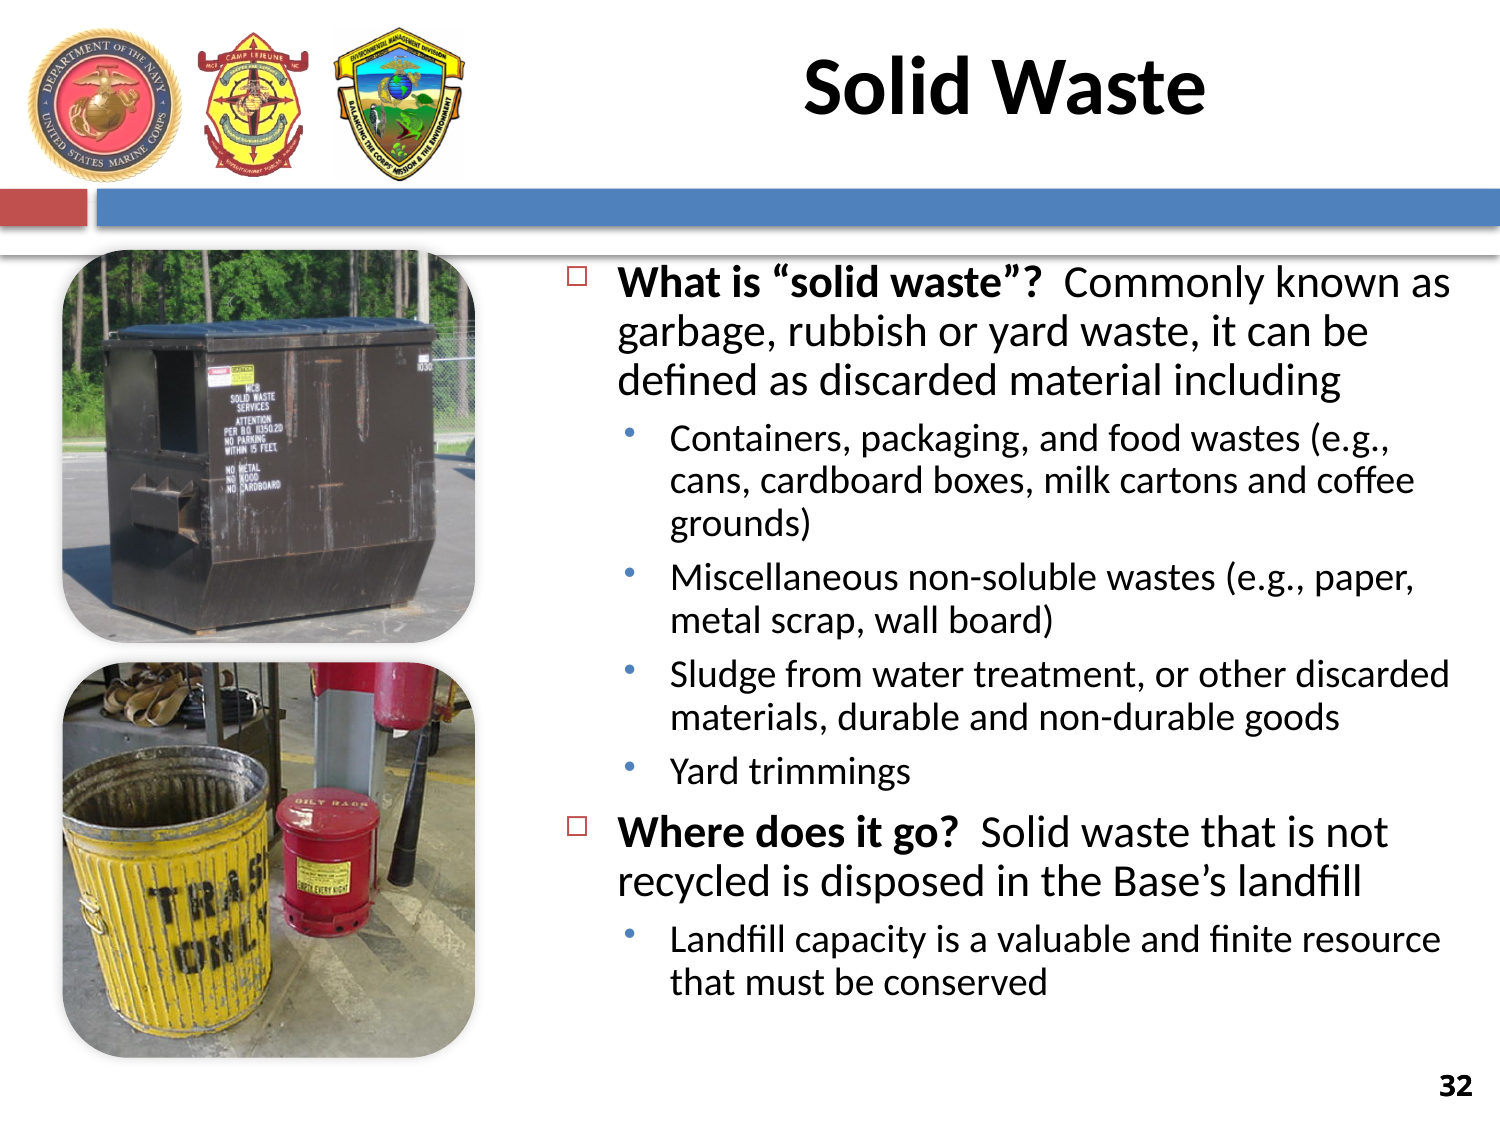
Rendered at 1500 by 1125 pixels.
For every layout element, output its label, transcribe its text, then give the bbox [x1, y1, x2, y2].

picture [318, 26, 480, 182]
title Solid Waste [514, 12, 1497, 175]
list What is “solid waste”? Commonly known as garbage, rubbish or yard waste, it can be defined as discarded material including Containers, packaging, and food wastes (e.g., cans, cardboard boxes, milk cartons and coffee grounds) Miscellaneous non-soluble wastes (e.g., paper, metal scrap, wall board) Sludge from water treatment, or other discarded materials, durable and non-durable goods Yard trimmings Where does it go? Solid waste that is not recycled is disposed in the Base’s landfill Landfill capacity is a valuable and finite resource that must be conserved [549, 249, 1478, 1038]
picture [62, 249, 476, 644]
picture [62, 662, 476, 1059]
text_box 32 [1412, 1049, 1500, 1125]
